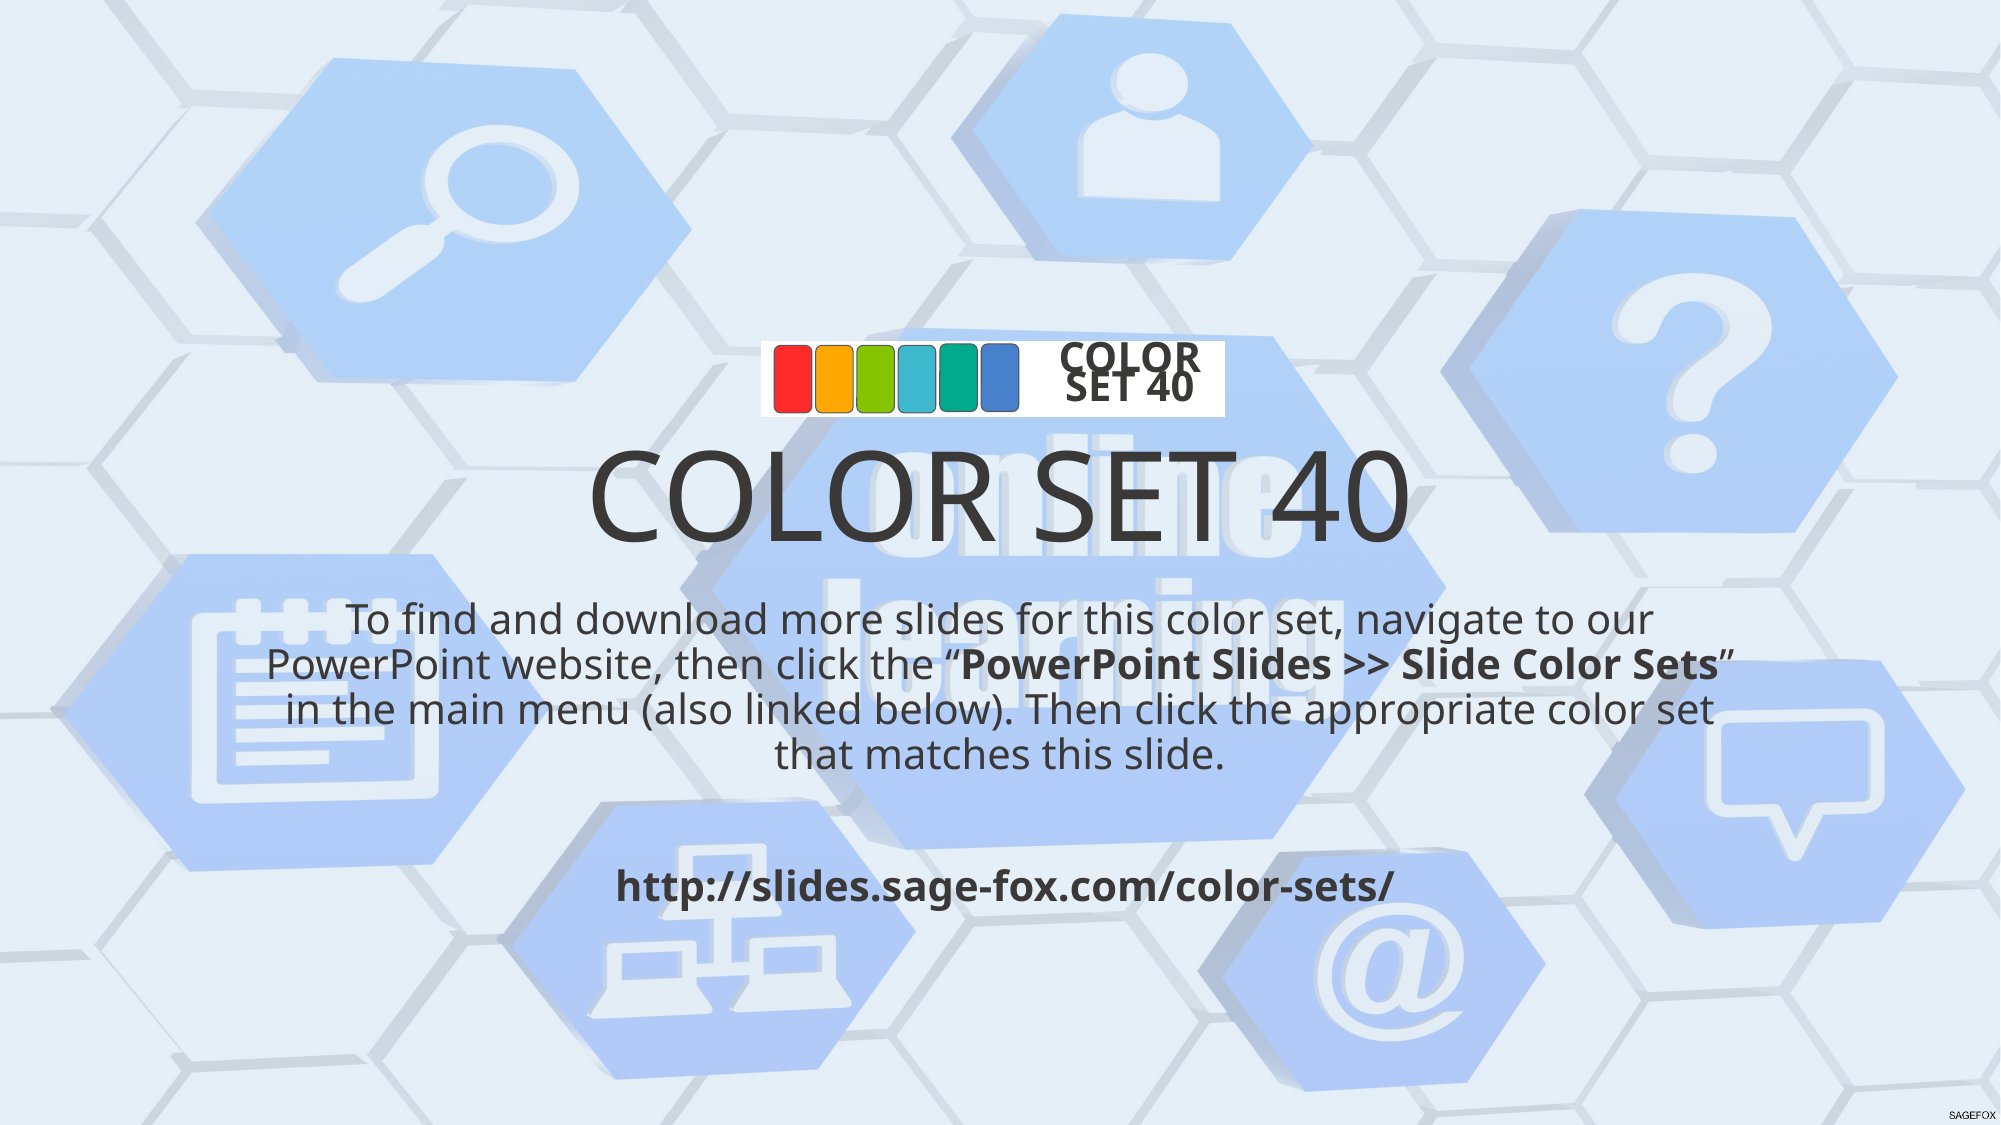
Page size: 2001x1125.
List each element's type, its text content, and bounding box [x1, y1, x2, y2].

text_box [761, 341, 1239, 419]
title COLOR SET 40 [249, 184, 1750, 576]
picture [1925, 0, 2001, 1125]
subtitle To find and download more slides for this color set, navigate to our PowerPoint website, then click the “PowerPoint Slides >> Slide Color Sets” in the main menu (also linked below). Then click the appropriate color set that matches this slide. http://slides.sage-fox.com/color-sets/ [249, 590, 1750, 863]
